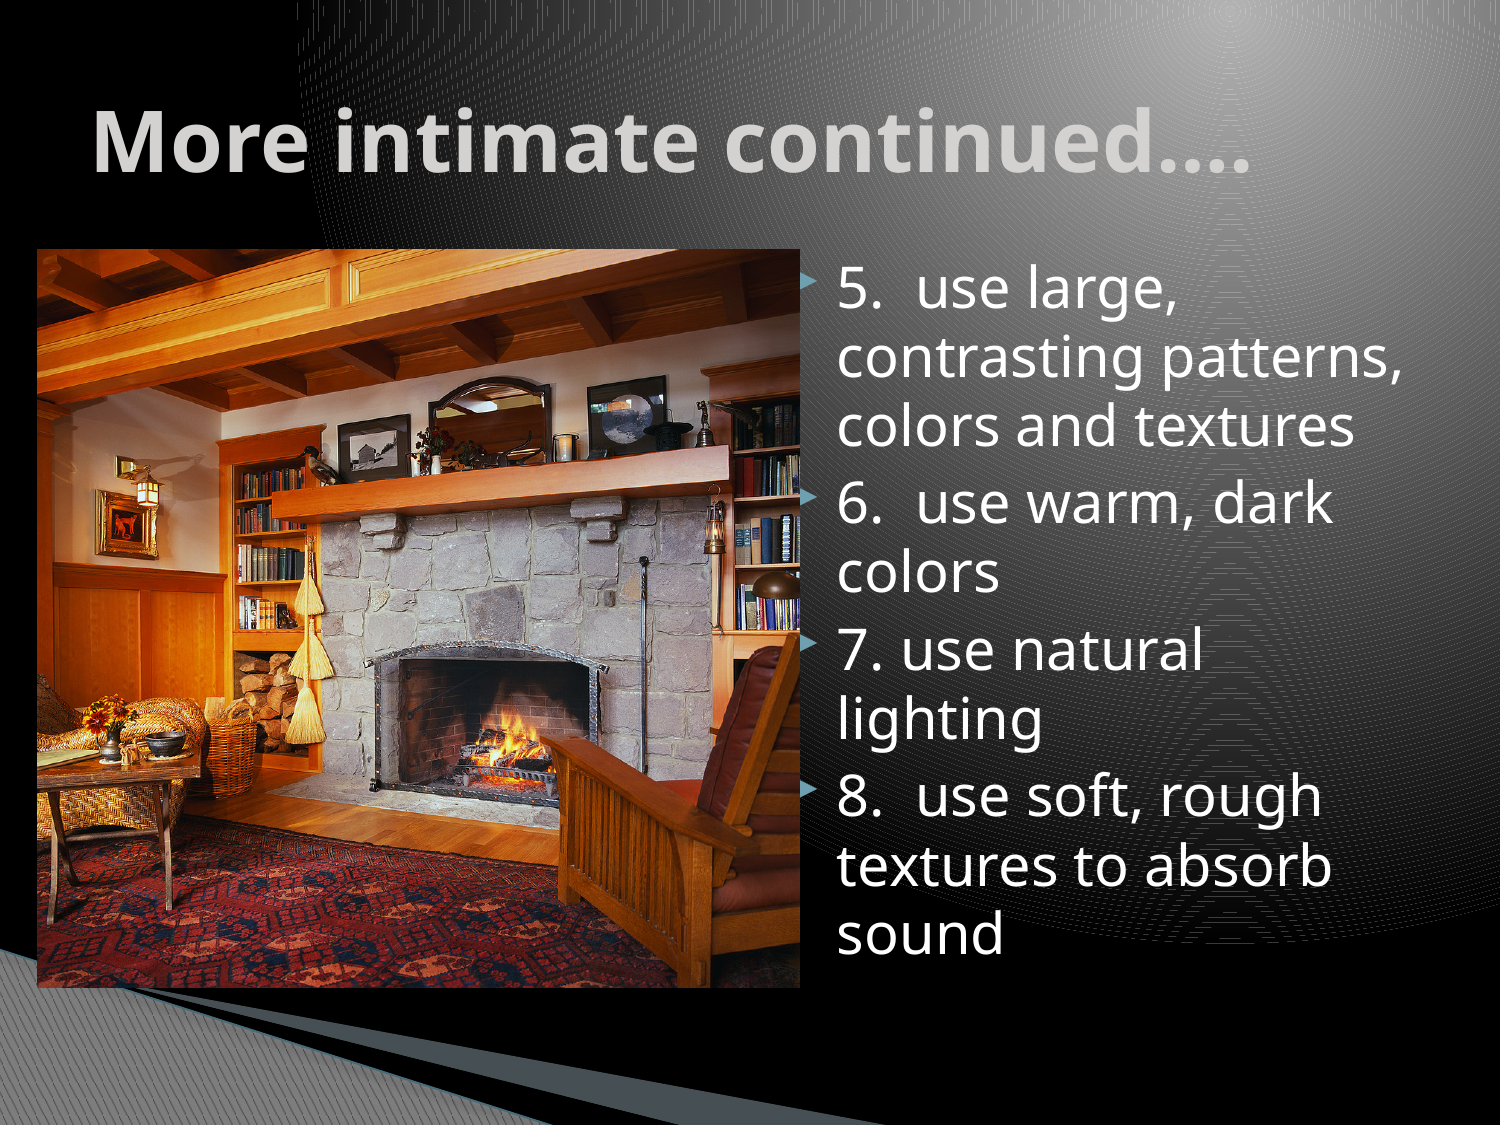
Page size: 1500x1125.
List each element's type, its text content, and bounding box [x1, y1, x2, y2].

picture [0, 249, 801, 1125]
title More intimate continued…. [75, 45, 1425, 233]
list 5. use large, contrasting patterns, colors and textures 6. use warm, dark colors 7. use natural lighting 8. use soft, rough textures to absorb sound [762, 242, 1425, 1038]
